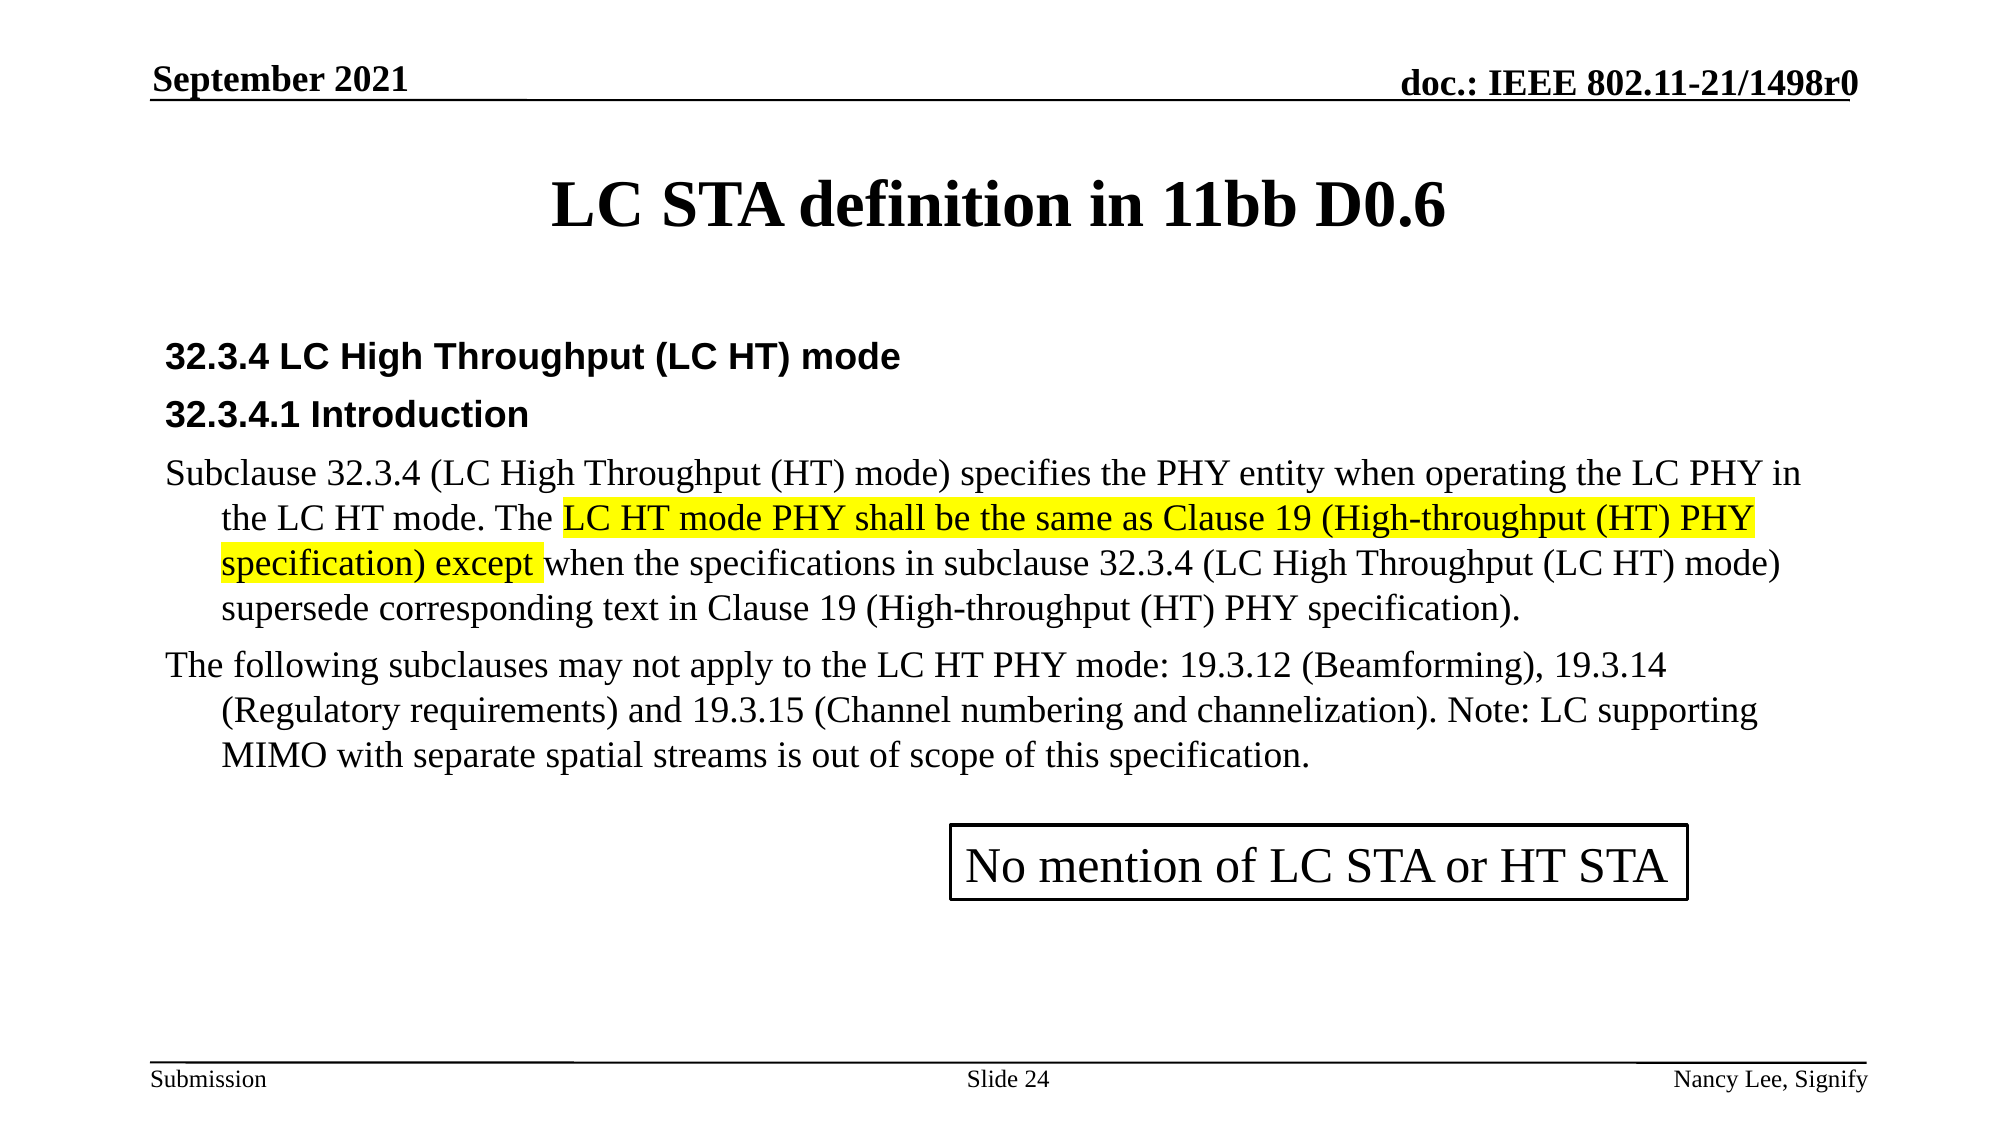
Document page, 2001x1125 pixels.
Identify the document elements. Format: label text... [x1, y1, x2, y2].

text_box No mention of LC STA or HT STA [950, 824, 1688, 900]
title LC STA definition in 11bb D0.6 [149, 112, 1850, 288]
list 32.3.4 LC High Throughput (LC HT) mode 32.3.4.1 Introduction Subclause 32.3.4 (LC High Throughput (HT) mode) specifies the PHY entity when operating the LC PHY in the LC HT mode. The LC HT mode PHY shall be the same as Clause 19 (High-throughput (HT) PHY specification) except when the specifications in subclause 32.3.4 (LC High Throughput (LC HT) mode) supersede corresponding text in Clause 19 (High-throughput (HT) PHY specification). The following subclauses may not apply to the LC HT PHY mode: 19.3.12 (Beamforming), 19.3.14 (Regulatory requirements) and 19.3.15 (Channel numbering and channelization). Note: LC supporting MIMO with separate spatial streams is out of scope of this specification. [149, 324, 1850, 1000]
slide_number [152, 54, 563, 100]
slide_number Slide 24 [950, 1061, 1067, 1123]
footer Nancy Lee, Signify [1171, 1061, 1869, 1093]
